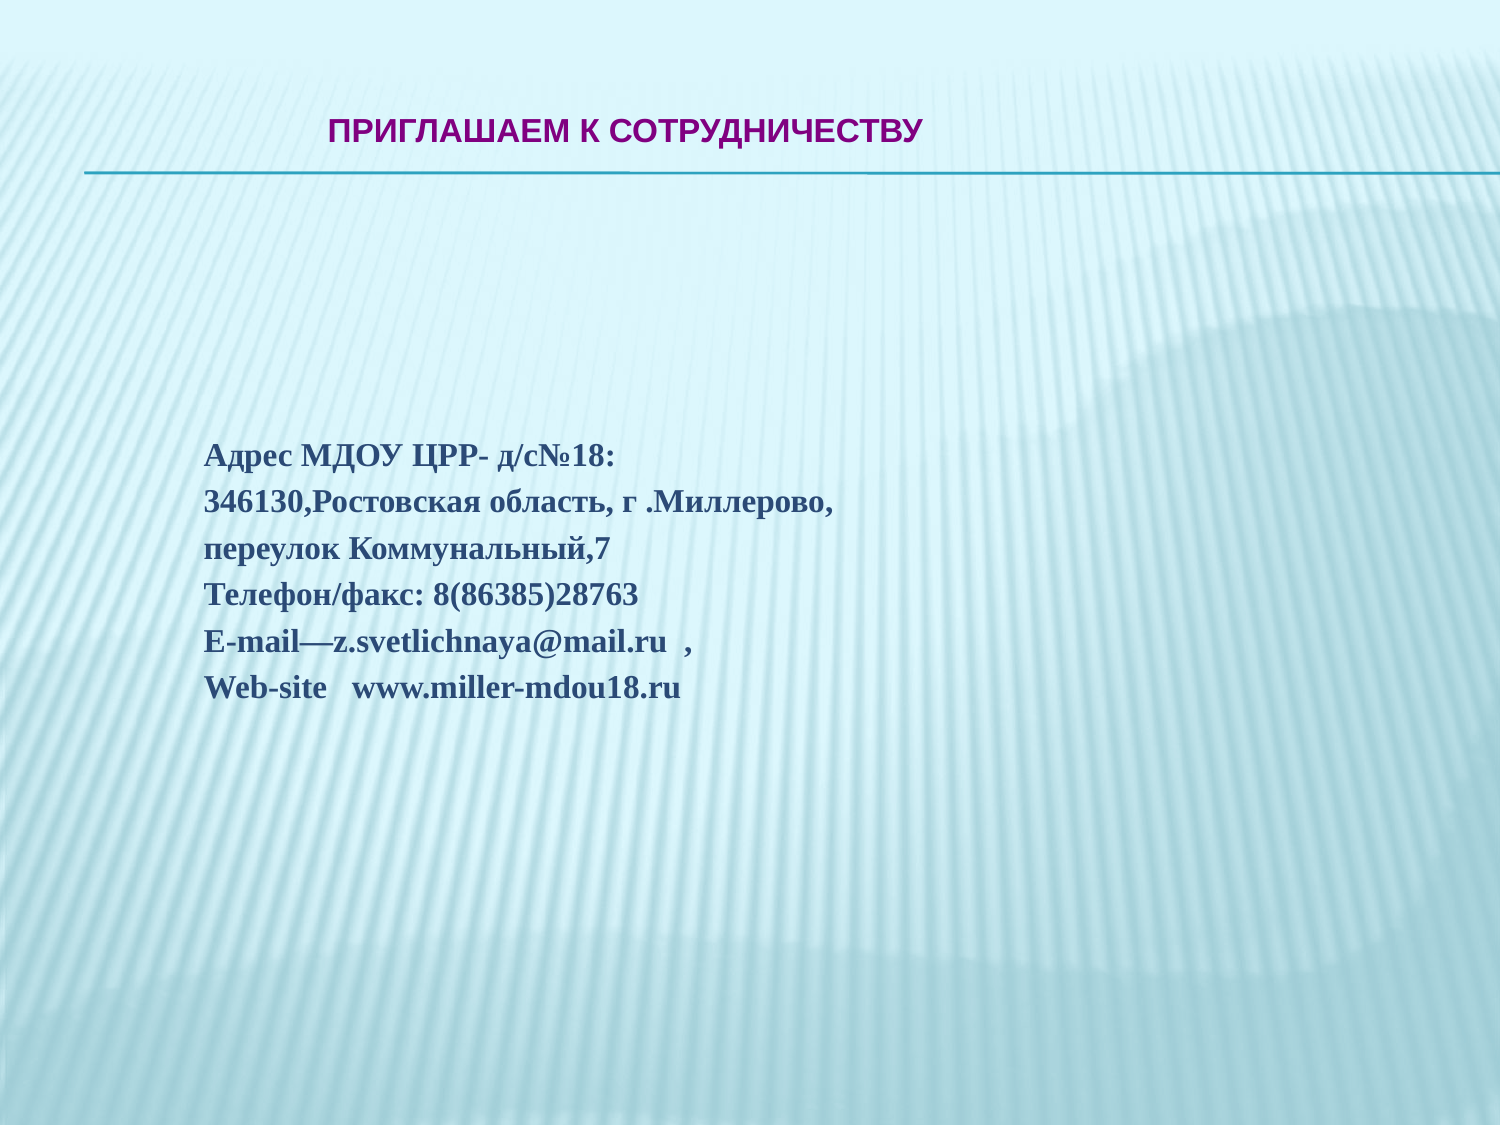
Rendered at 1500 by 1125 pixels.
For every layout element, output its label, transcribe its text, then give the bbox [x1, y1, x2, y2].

text_box Адрес МДОУ ЦРР- д/с№18: 346130,Ростовская область, г .Миллерово, переулок Коммунальный,7 Телефон/факс: 8(86385)28763 E-mail—z.svetlichnaya@mail.ru , Web-site www.miller-mdou18.ru [188, 425, 1187, 713]
text_box Приглашаем к сотрудничеству [312, 101, 1063, 157]
